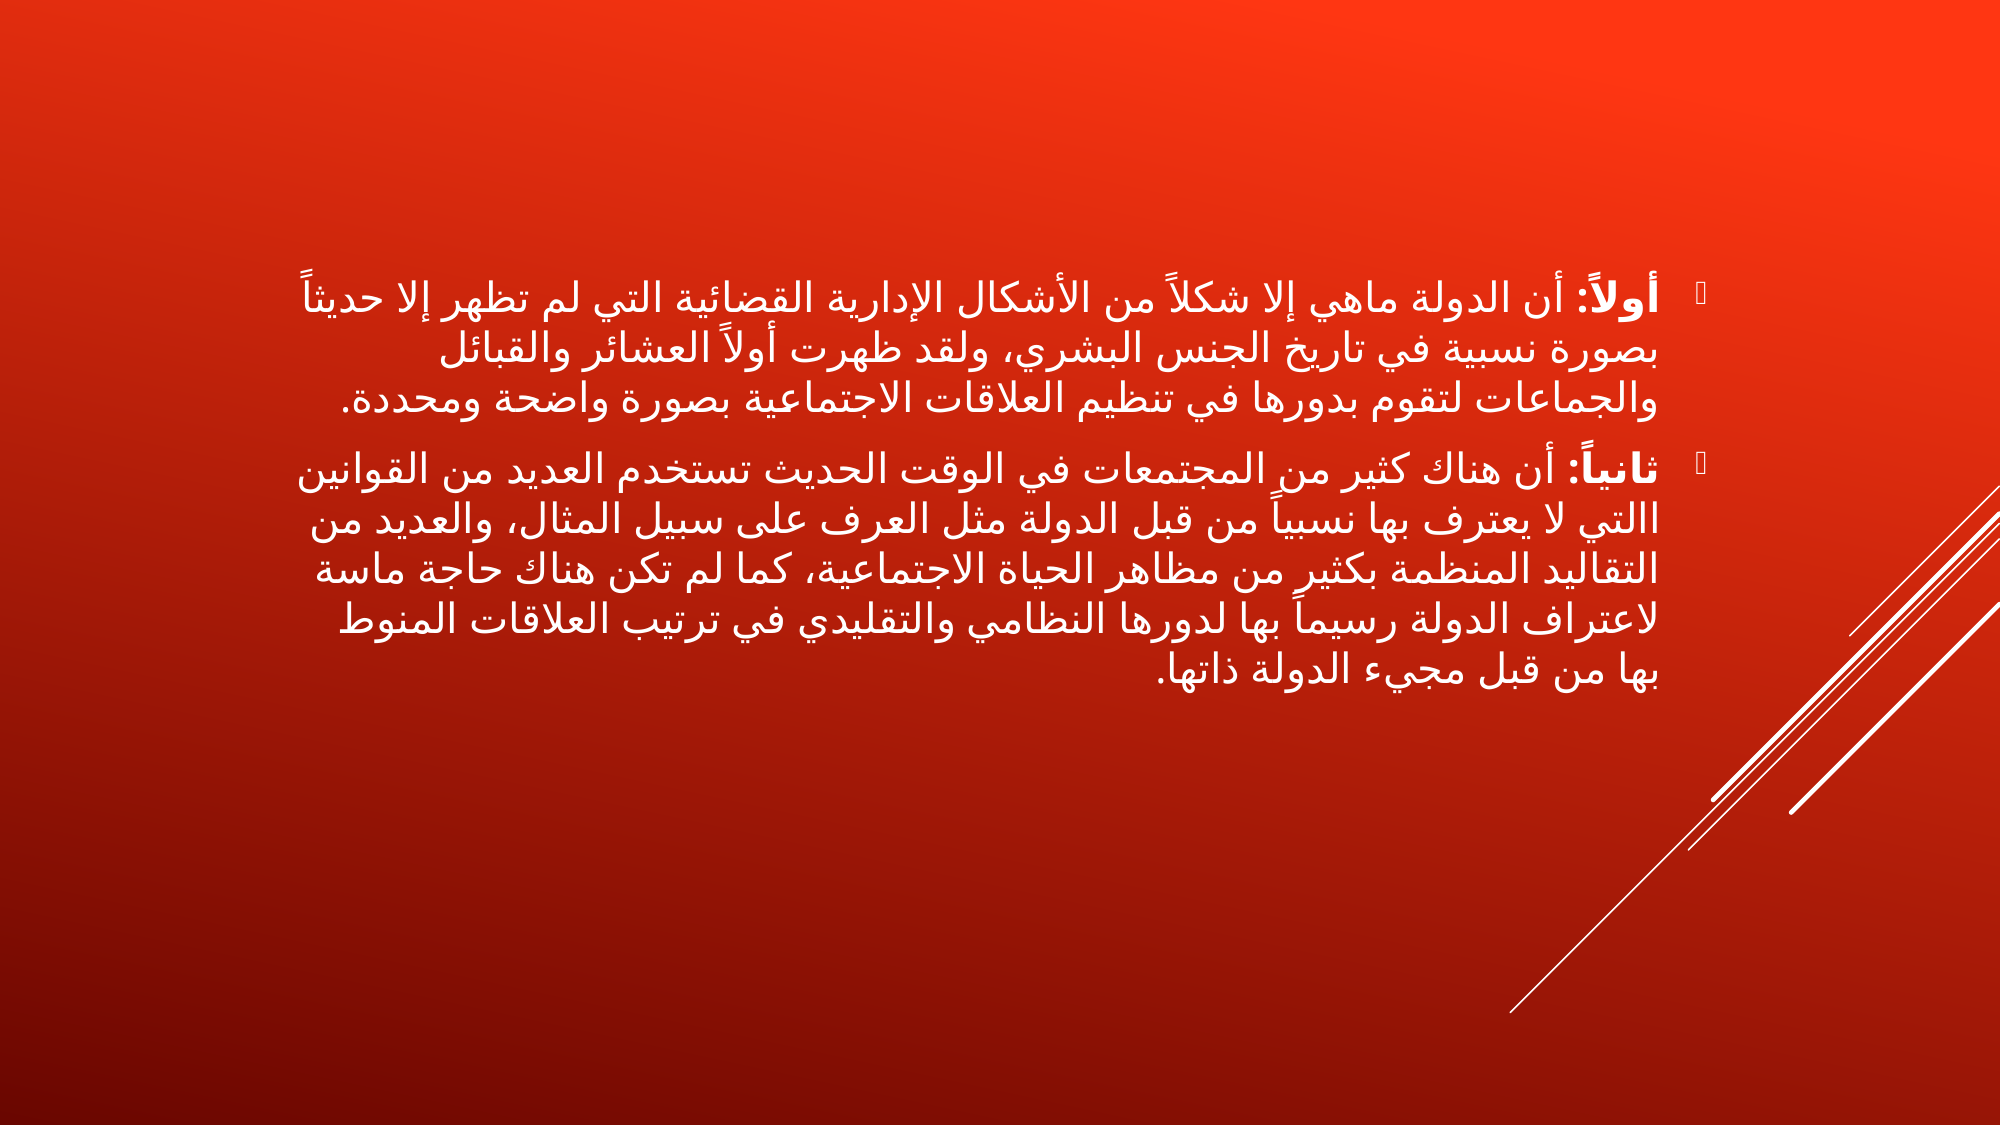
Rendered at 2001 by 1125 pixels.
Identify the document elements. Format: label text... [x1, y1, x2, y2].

list أولاً: أن الدولة ماهي إلا شكلاً من الأشكال الإدارية القضائية التي لم تظهر إلا حديثاً بصورة نسبية في تاريخ الجنس البشري، ولقد ظهرت أولاً العشائر والقبائل والجماعات لتقوم بدورها في تنظيم العلاقات الاجتماعية بصورة واضحة ومحددة. ثانياً: أن هناك كثير من المجتمعات في الوقت الحديث تستخدم العديد من القوانين االتي لا يعترف بها نسبياً من قبل الدولة مثل العرف على سبيل المثال، والعديد من التقاليد المنظمة بكثير من مظاهر الحياة الاجتماعية، كما لم تكن هناك حاجة ماسة لاعتراف الدولة رسيماً بها لدورها النظامي والتقليدي في ترتيب العلاقات المنوط بها من قبل مجيء الدولة ذاتها. [277, 21, 1723, 1013]
